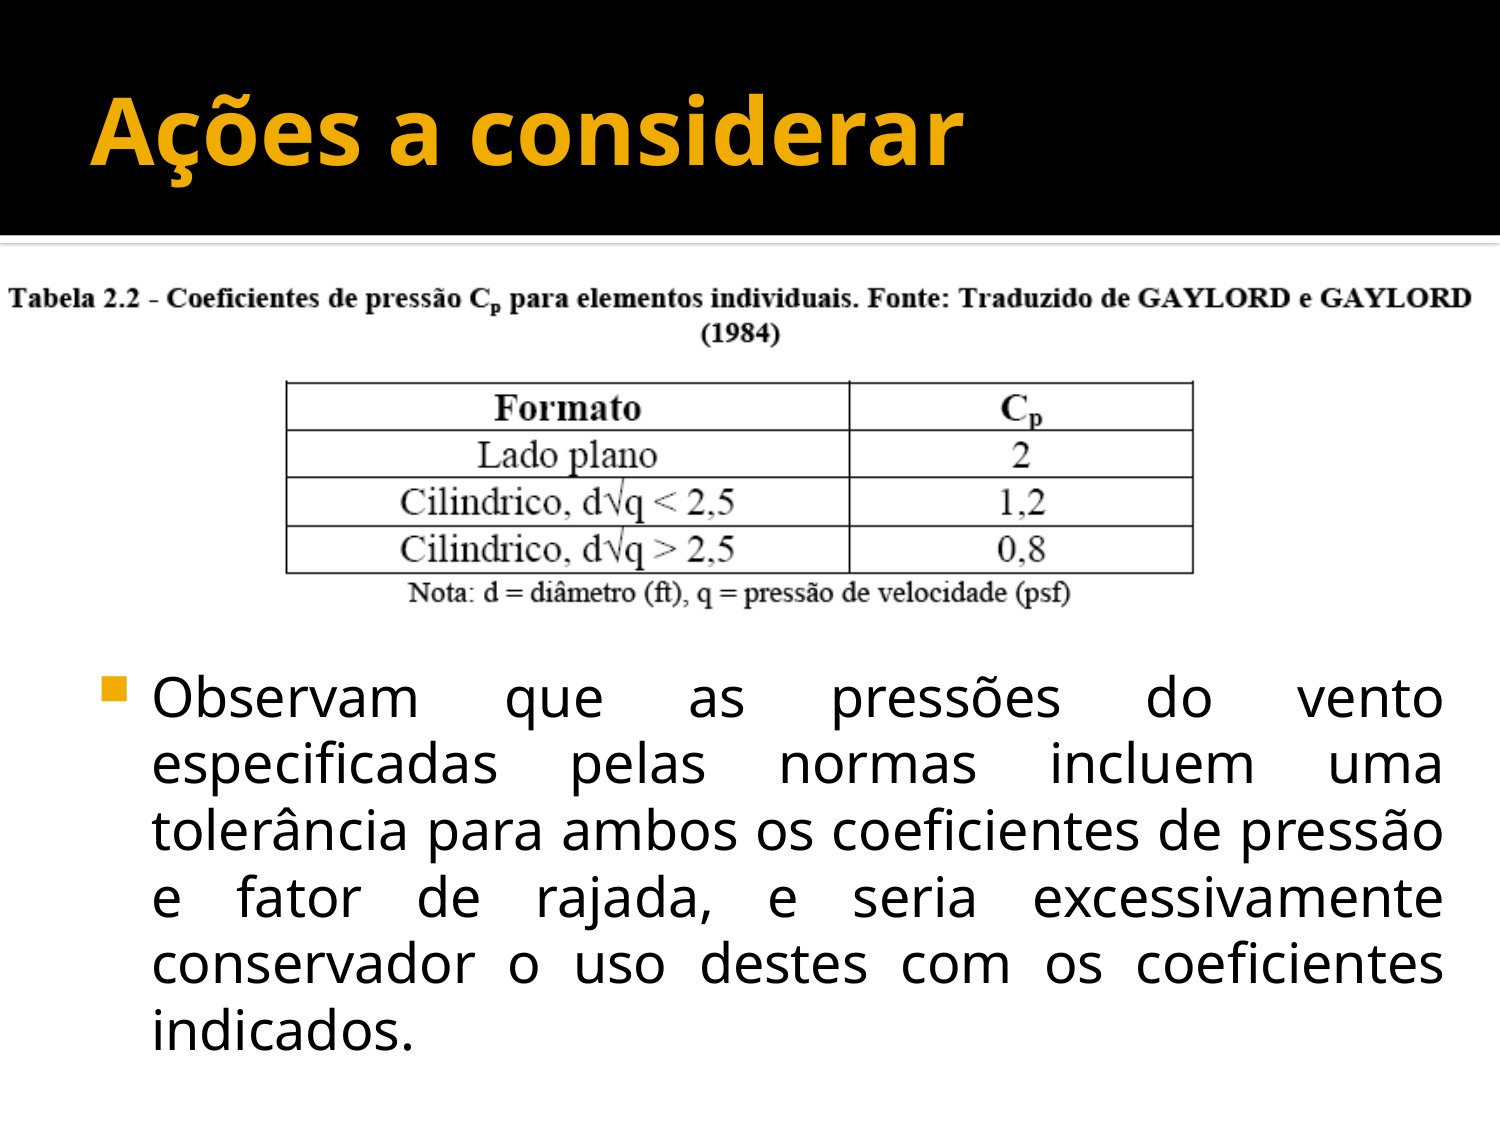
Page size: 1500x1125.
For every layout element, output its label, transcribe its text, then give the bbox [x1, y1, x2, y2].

list GAYLORD e GAYLORD (1984) [53, 643, 1436, 1047]
text_box Observam que as pressões do vento especificadas pelas normas incluem uma tolerância para ambos os coeficientes de pressão e fator de rajada, e seria excessivamente conservador o uso destes com os coeficientes indicados. [78, 646, 1461, 1071]
picture [0, 264, 1500, 634]
title Ações a considerar [75, 25, 1425, 231]
